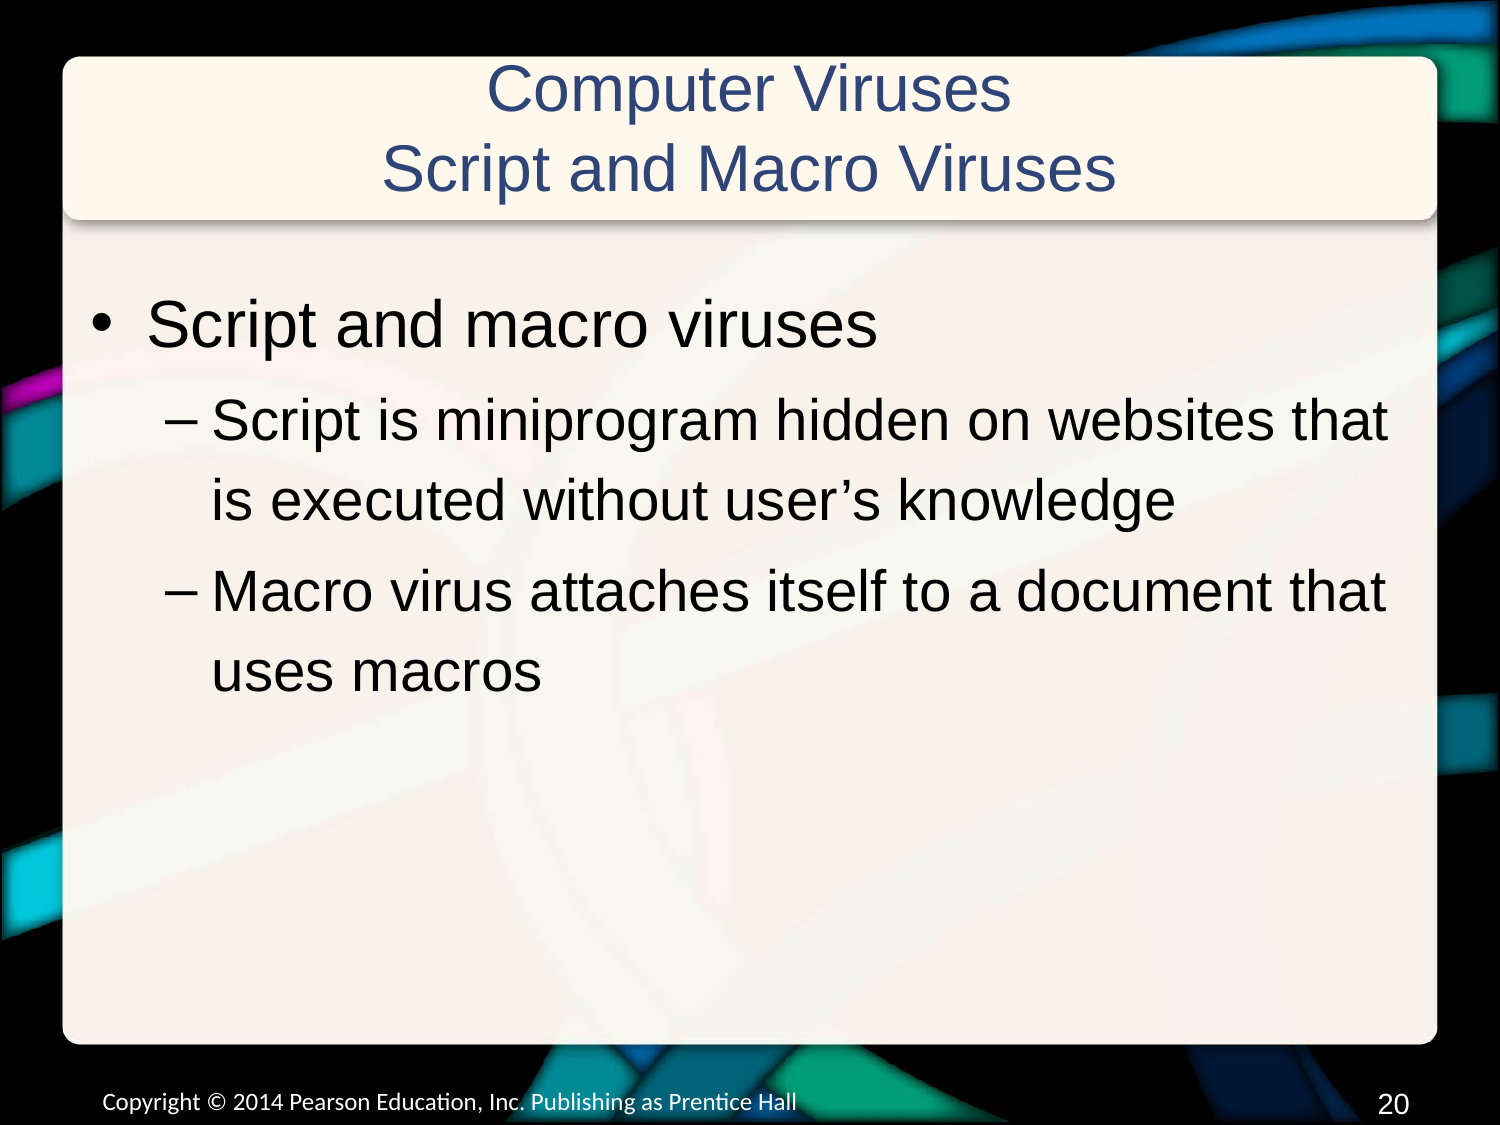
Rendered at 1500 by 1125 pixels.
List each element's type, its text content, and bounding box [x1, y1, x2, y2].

list Script and macro viruses Script is miniprogram hidden on websites that is executed without user’s knowledge Macro virus attaches itself to a document that uses macros [75, 262, 1425, 1005]
picture [0, 0, 1500, 1125]
footer Copyright © 2014 Pearson Education, Inc. Publishing as Prentice Hall [87, 1077, 1138, 1123]
slide_number 19 [1200, 1080, 1425, 1125]
title Computer Viruses Script and Macro Viruses [62, 37, 1438, 213]
